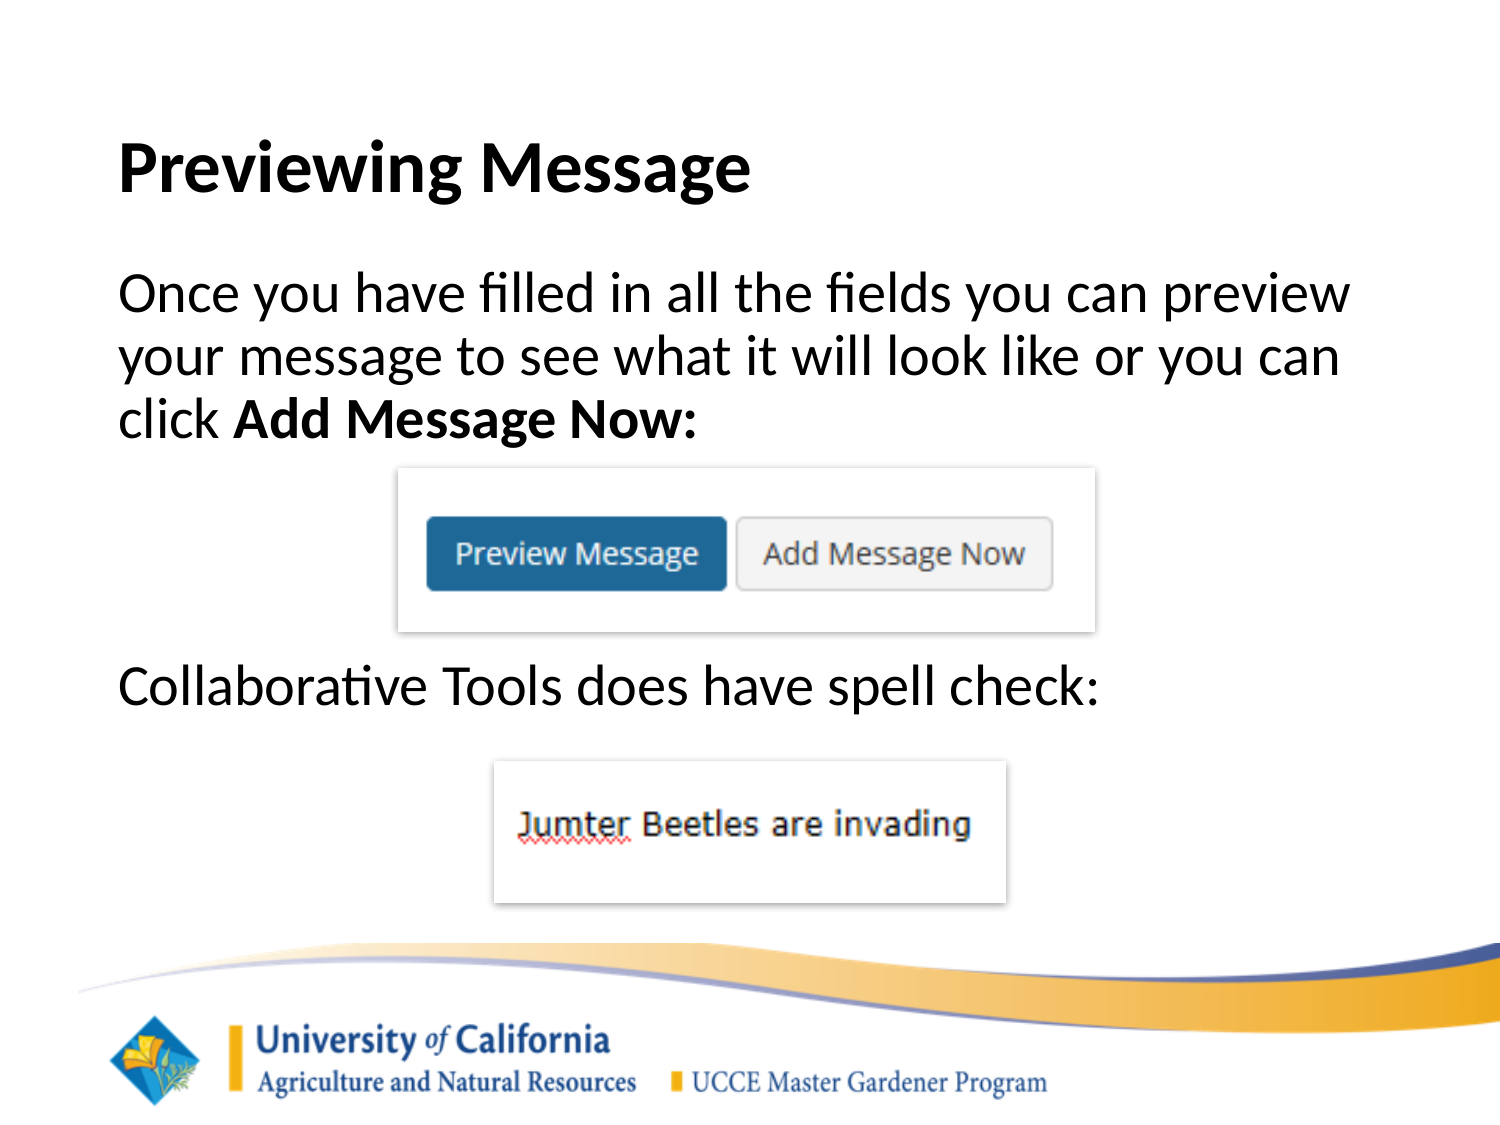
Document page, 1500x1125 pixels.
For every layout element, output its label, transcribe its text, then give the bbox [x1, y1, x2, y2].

title Previewing Message [103, 59, 1397, 254]
picture [4, 943, 1500, 1125]
list Once you have filled in all the fields you can preview your message to see what it will look like or you can click Add Message Now: Collaborative Tools does have spell check: [103, 254, 1397, 969]
picture [508, 775, 991, 888]
picture [412, 482, 1080, 618]
